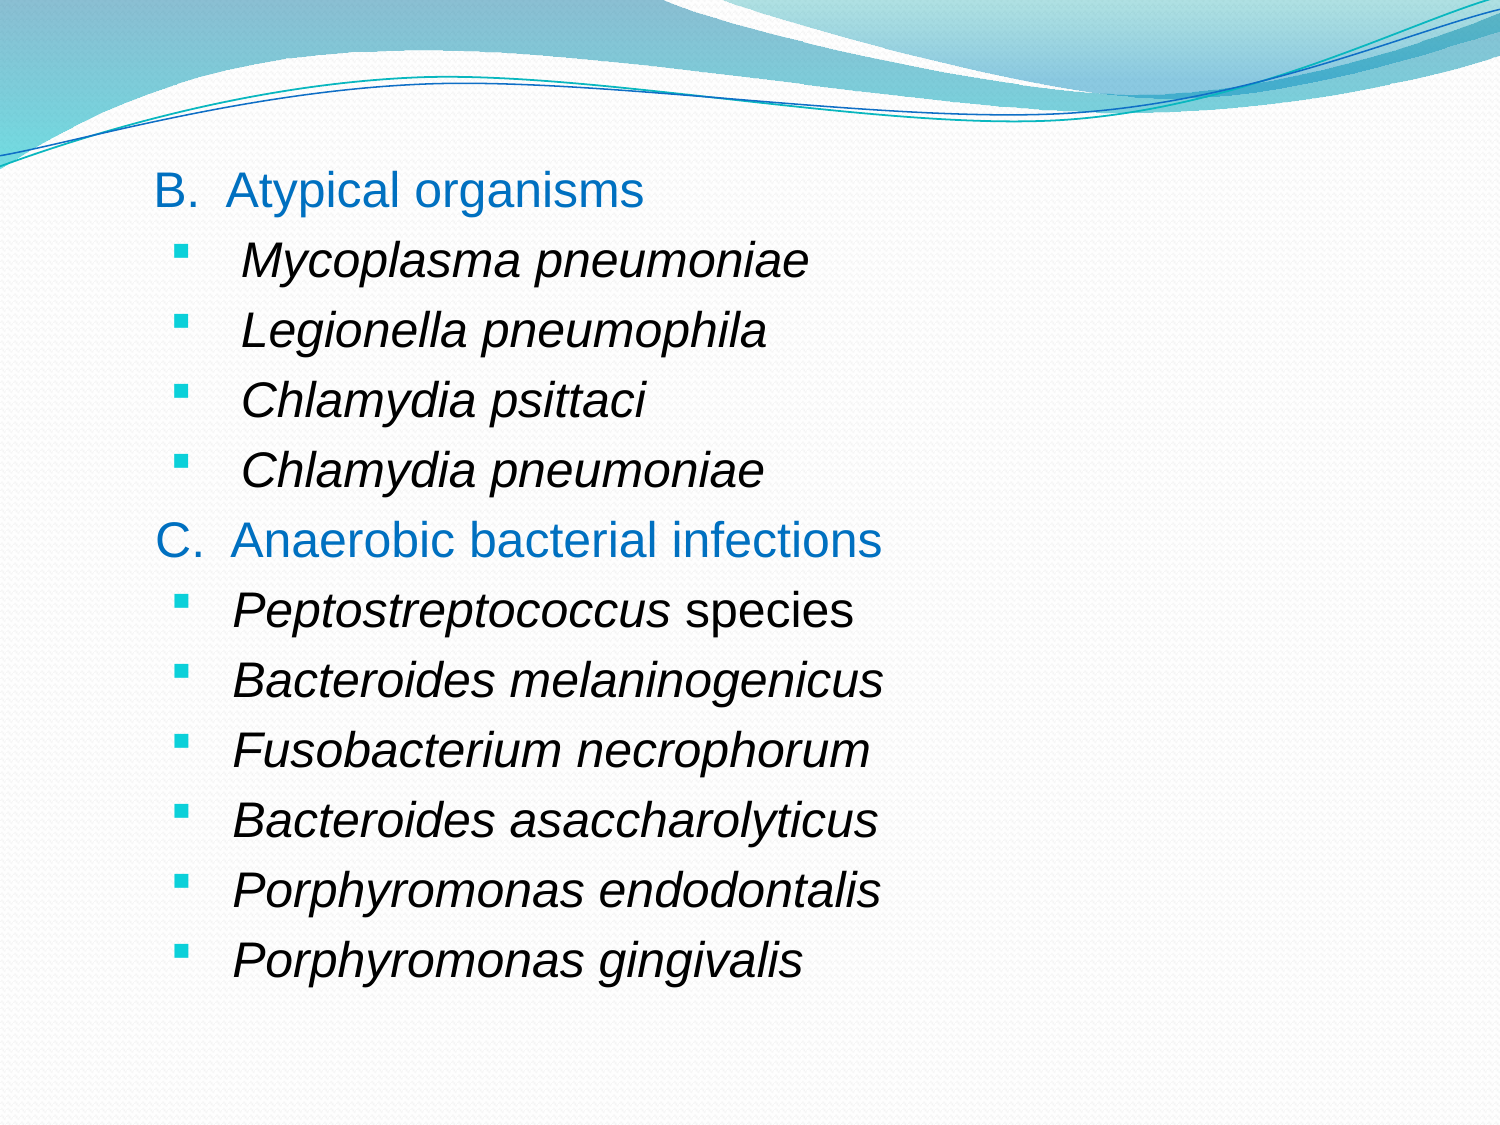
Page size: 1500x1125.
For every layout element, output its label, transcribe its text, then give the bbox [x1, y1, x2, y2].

list B. Atypical organisms Mycoplasma pneumoniae Legionella pneumophila Chlamydia psittaci Chlamydia pneumoniae C. Anaerobic bacterial infections Peptostreptococcus species Bacteroides melaninogenicus Fusobacterium necrophorum Bacteroides asaccharolyticus Porphyromonas endodontalis Porphyromonas gingivalis [112, 149, 1375, 1043]
